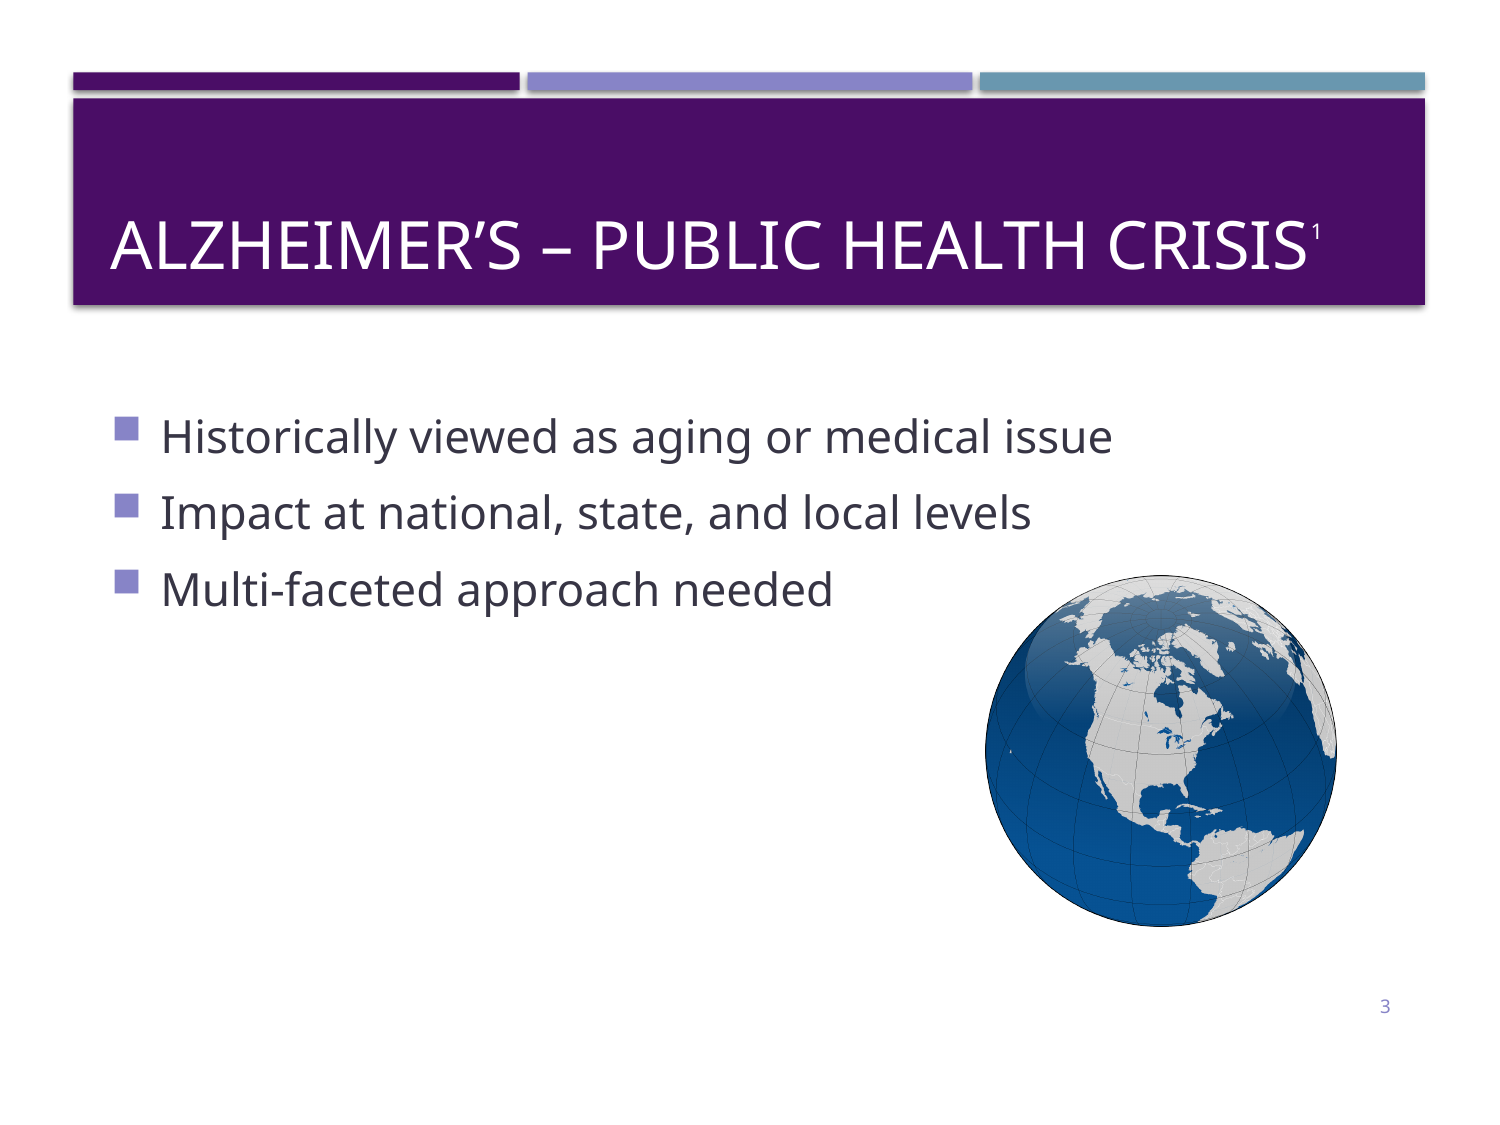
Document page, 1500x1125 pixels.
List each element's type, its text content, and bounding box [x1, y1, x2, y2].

picture [984, 574, 1338, 928]
title Alzheimer’s – Public Health Crisis1 [95, 112, 1406, 291]
slide_number 3 [1279, 977, 1406, 1037]
list Historically viewed as aging or medical issue Impact at national, state, and local levels Multi-faceted approach needed [95, 365, 1406, 1081]
